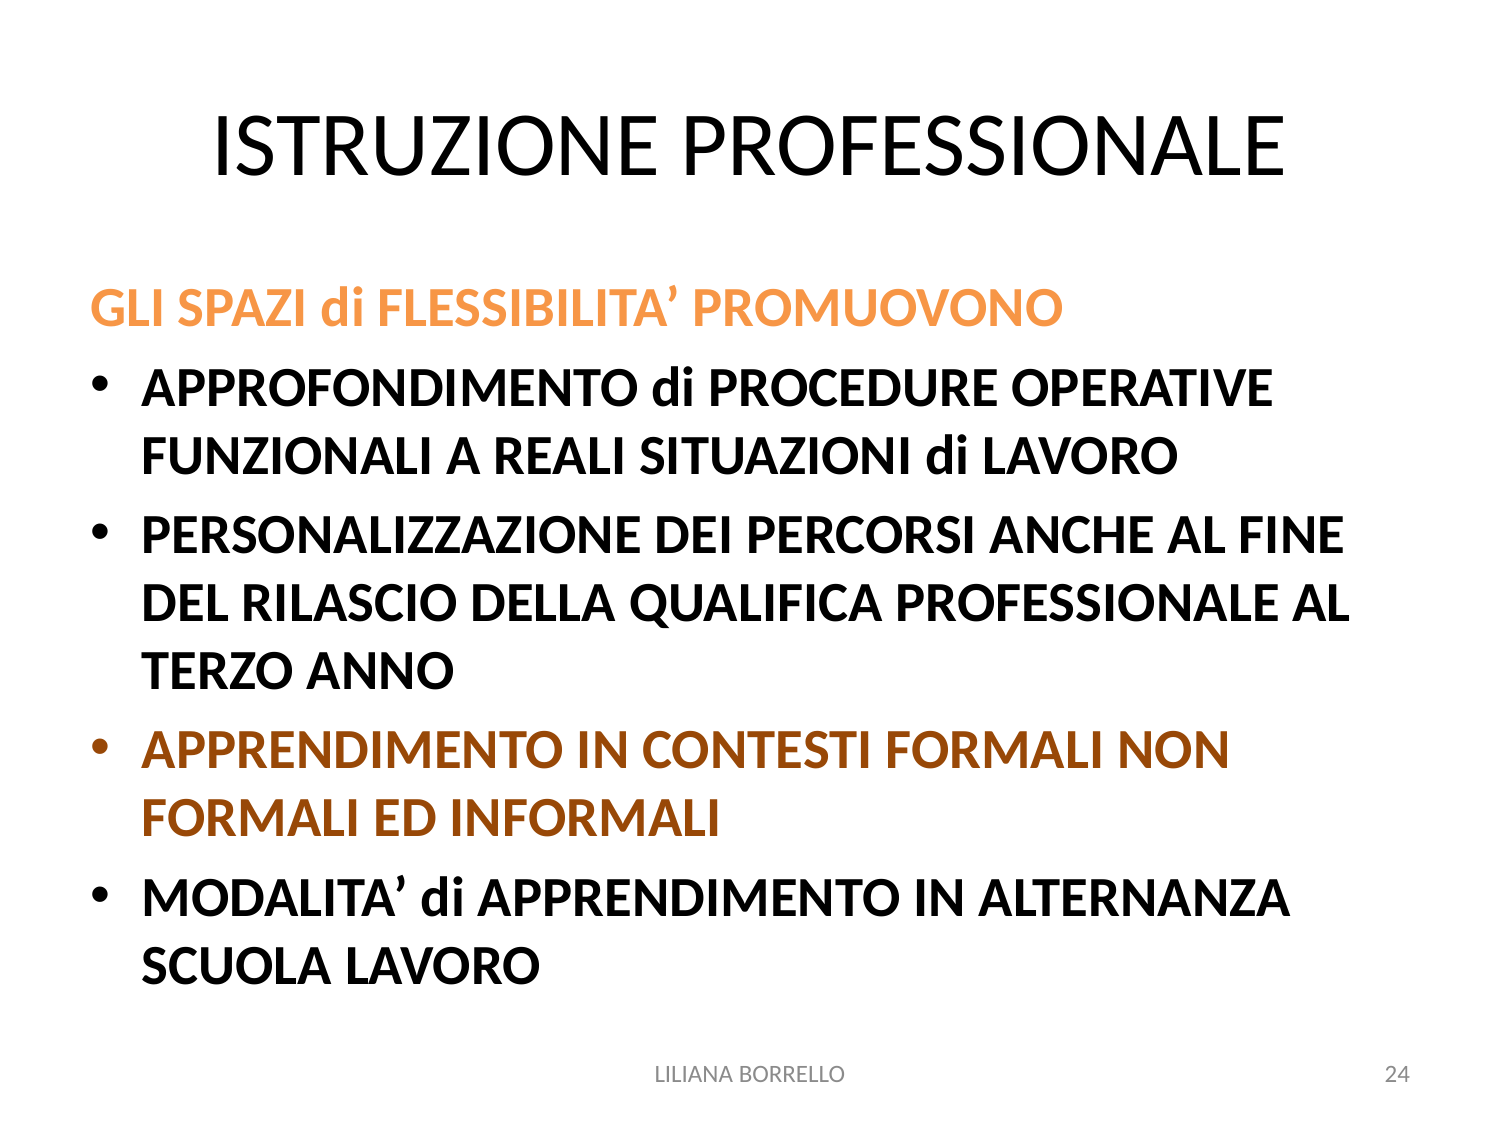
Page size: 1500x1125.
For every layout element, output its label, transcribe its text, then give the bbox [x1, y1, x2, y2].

footer LILIANA BORRELLO [512, 1042, 988, 1103]
list GLI SPAZI di FLESSIBILITA’ PROMUOVONO APPROFONDIMENTO di PROCEDURE OPERATIVE FUNZIONALI A REALI SITUAZIONI di LAVORO PERSONALIZZAZIONE DEI PERCORSI ANCHE AL FINE DEL RILASCIO DELLA QUALIFICA PROFESSIONALE AL TERZO ANNO APPRENDIMENTO IN CONTESTI FORMALI NON FORMALI ED INFORMALI MODALITA’ di APPRENDIMENTO IN ALTERNANZA SCUOLA LAVORO [75, 262, 1425, 1005]
title ISTRUZIONE PROFESSIONALE [75, 45, 1425, 233]
slide_number 24 [1074, 1042, 1425, 1103]
